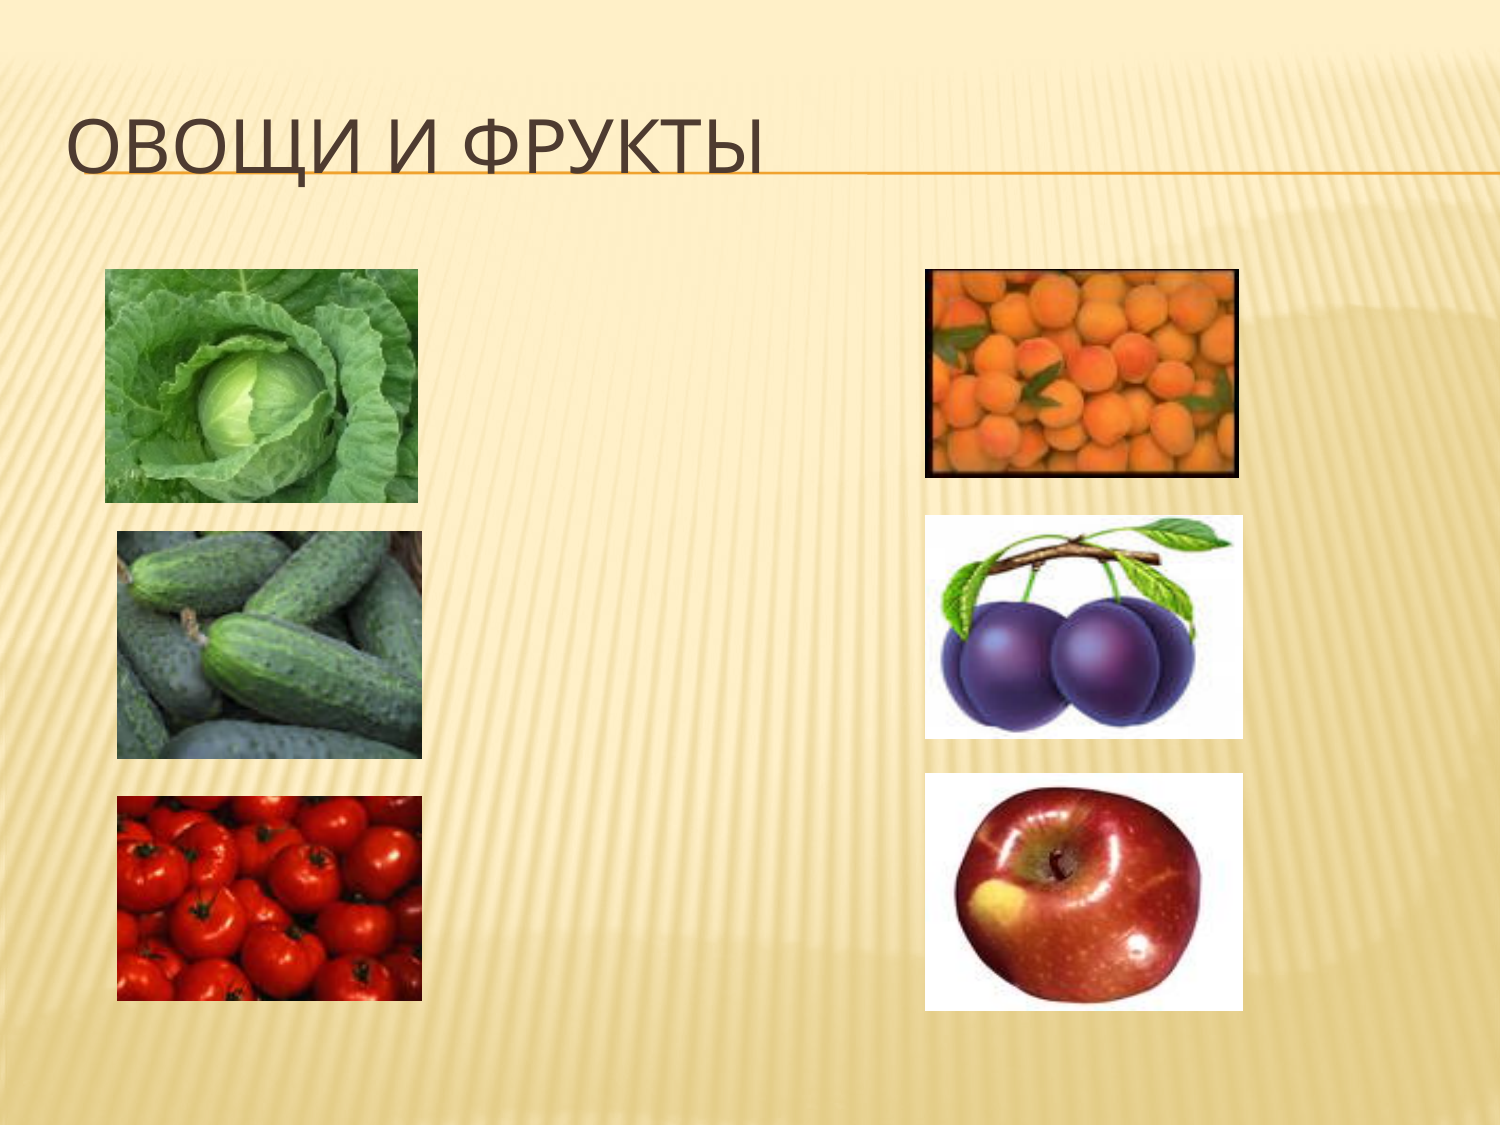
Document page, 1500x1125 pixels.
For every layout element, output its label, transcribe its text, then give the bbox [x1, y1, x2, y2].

title Овощи и фрукты [49, 75, 1475, 213]
picture [116, 530, 423, 759]
picture [925, 515, 1243, 739]
picture [925, 773, 1243, 1011]
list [925, 269, 1239, 479]
picture [116, 796, 423, 1002]
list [105, 269, 419, 504]
